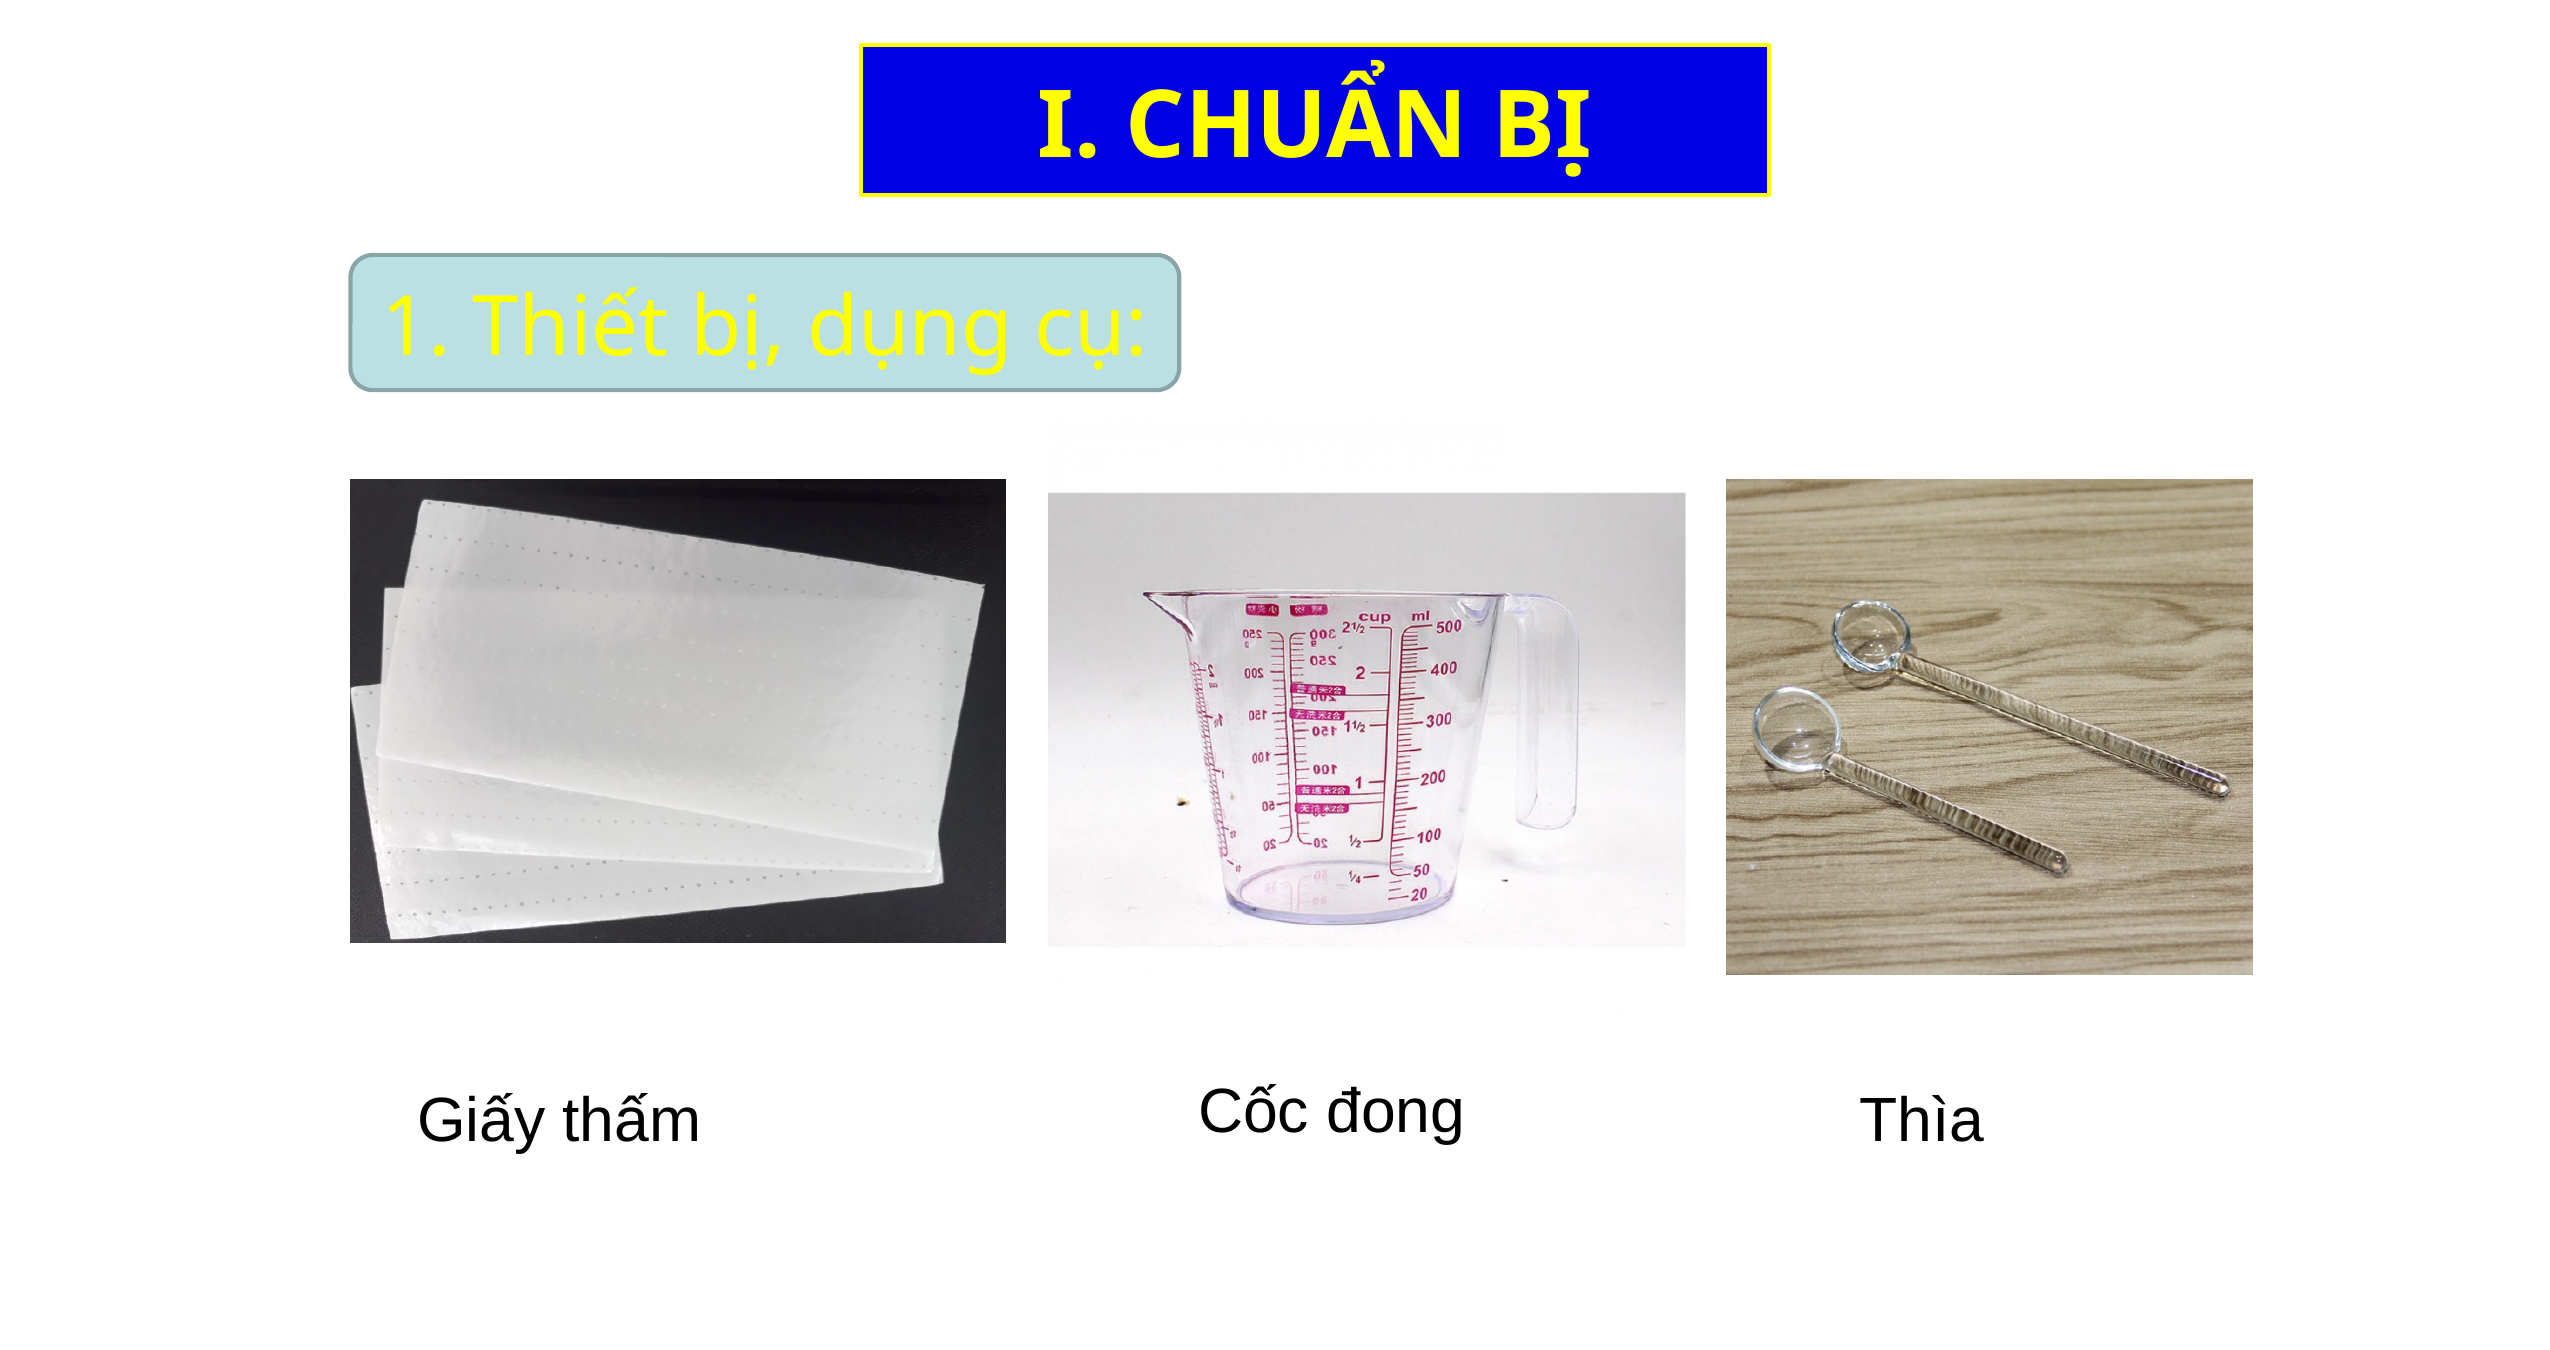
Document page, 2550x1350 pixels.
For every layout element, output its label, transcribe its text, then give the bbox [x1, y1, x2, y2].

text_box Giấy thấm [398, 1069, 790, 1164]
text_box Thìa [1840, 1069, 2048, 1164]
picture [1726, 479, 2253, 976]
text_box Cốc đong [1179, 1060, 1554, 1155]
text_box 1. Thiết bị, dụng cụ: [348, 252, 1182, 393]
text_box I. CHUẨN BỊ [859, 43, 1771, 197]
picture [1048, 419, 1687, 1021]
picture [350, 479, 1006, 943]
